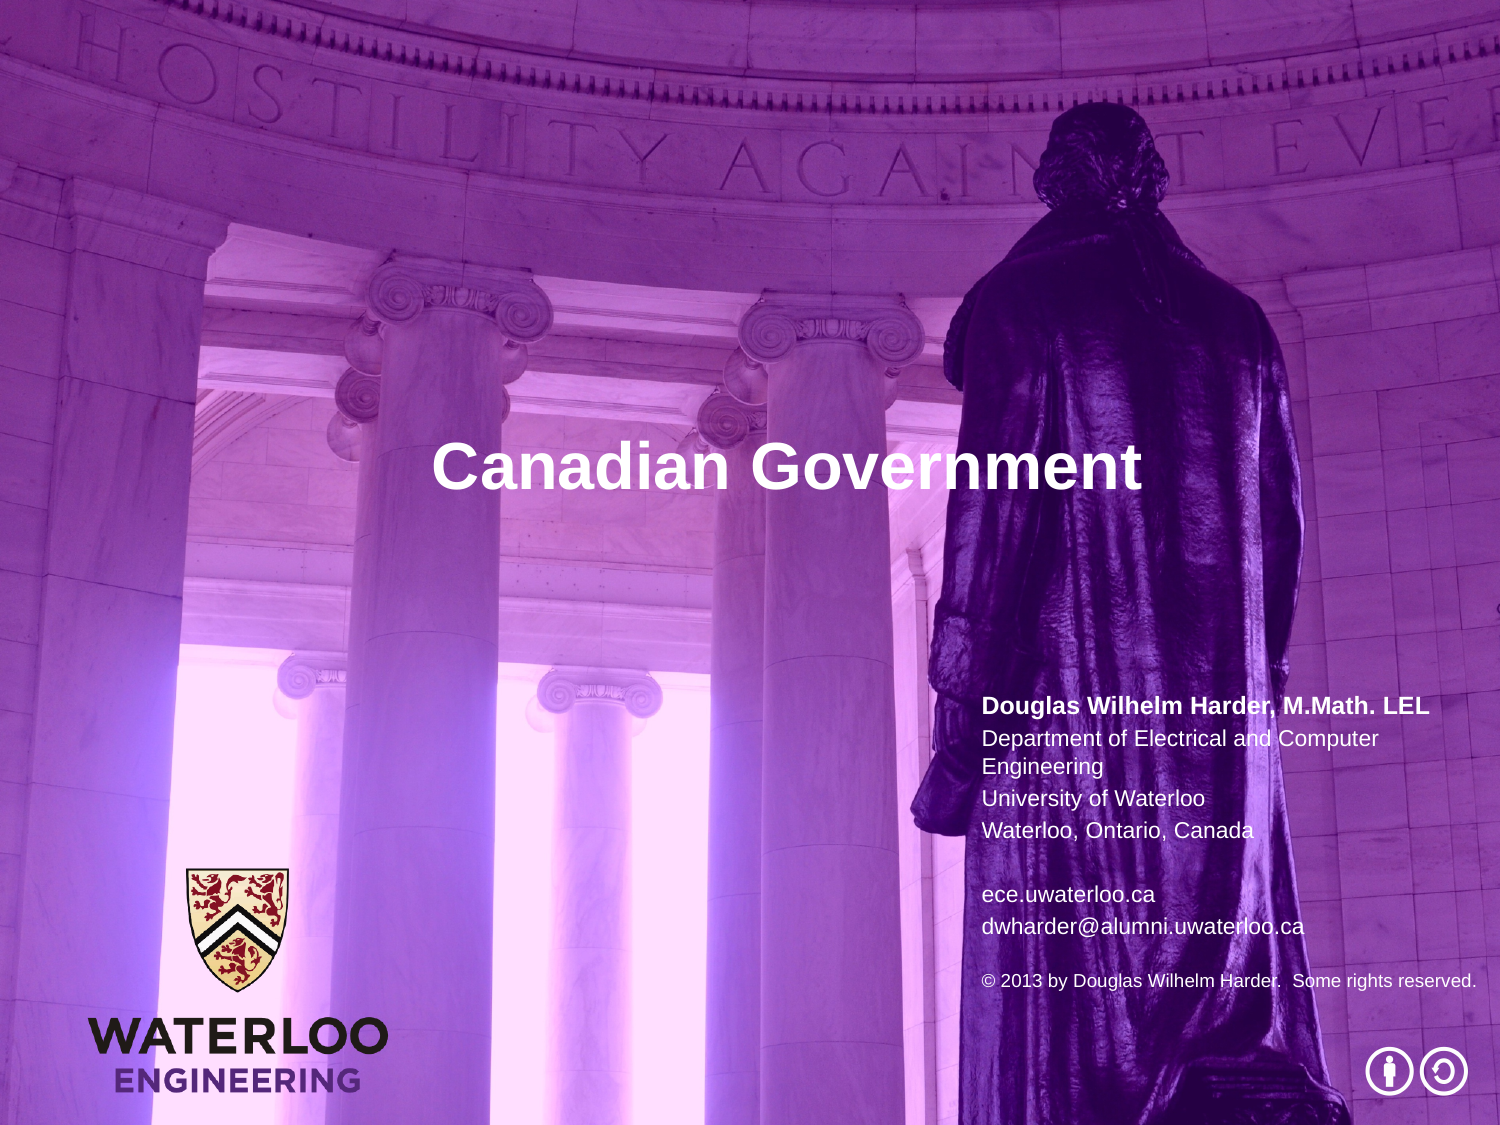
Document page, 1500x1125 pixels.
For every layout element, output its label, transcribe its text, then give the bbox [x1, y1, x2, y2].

title Canadian Government [195, 354, 1380, 573]
subtitle Douglas Wilhelm Harder, M.Math. LEL Department of Electrical and Computer Engineering University of Waterloo Waterloo, Ontario, Canada ece.uwaterloo.ca dwharder@alumni.uwaterloo.ca © 2013 by Douglas Wilhelm Harder. Some rights reserved. [966, 681, 1500, 1104]
picture [0, 0, 1500, 1125]
